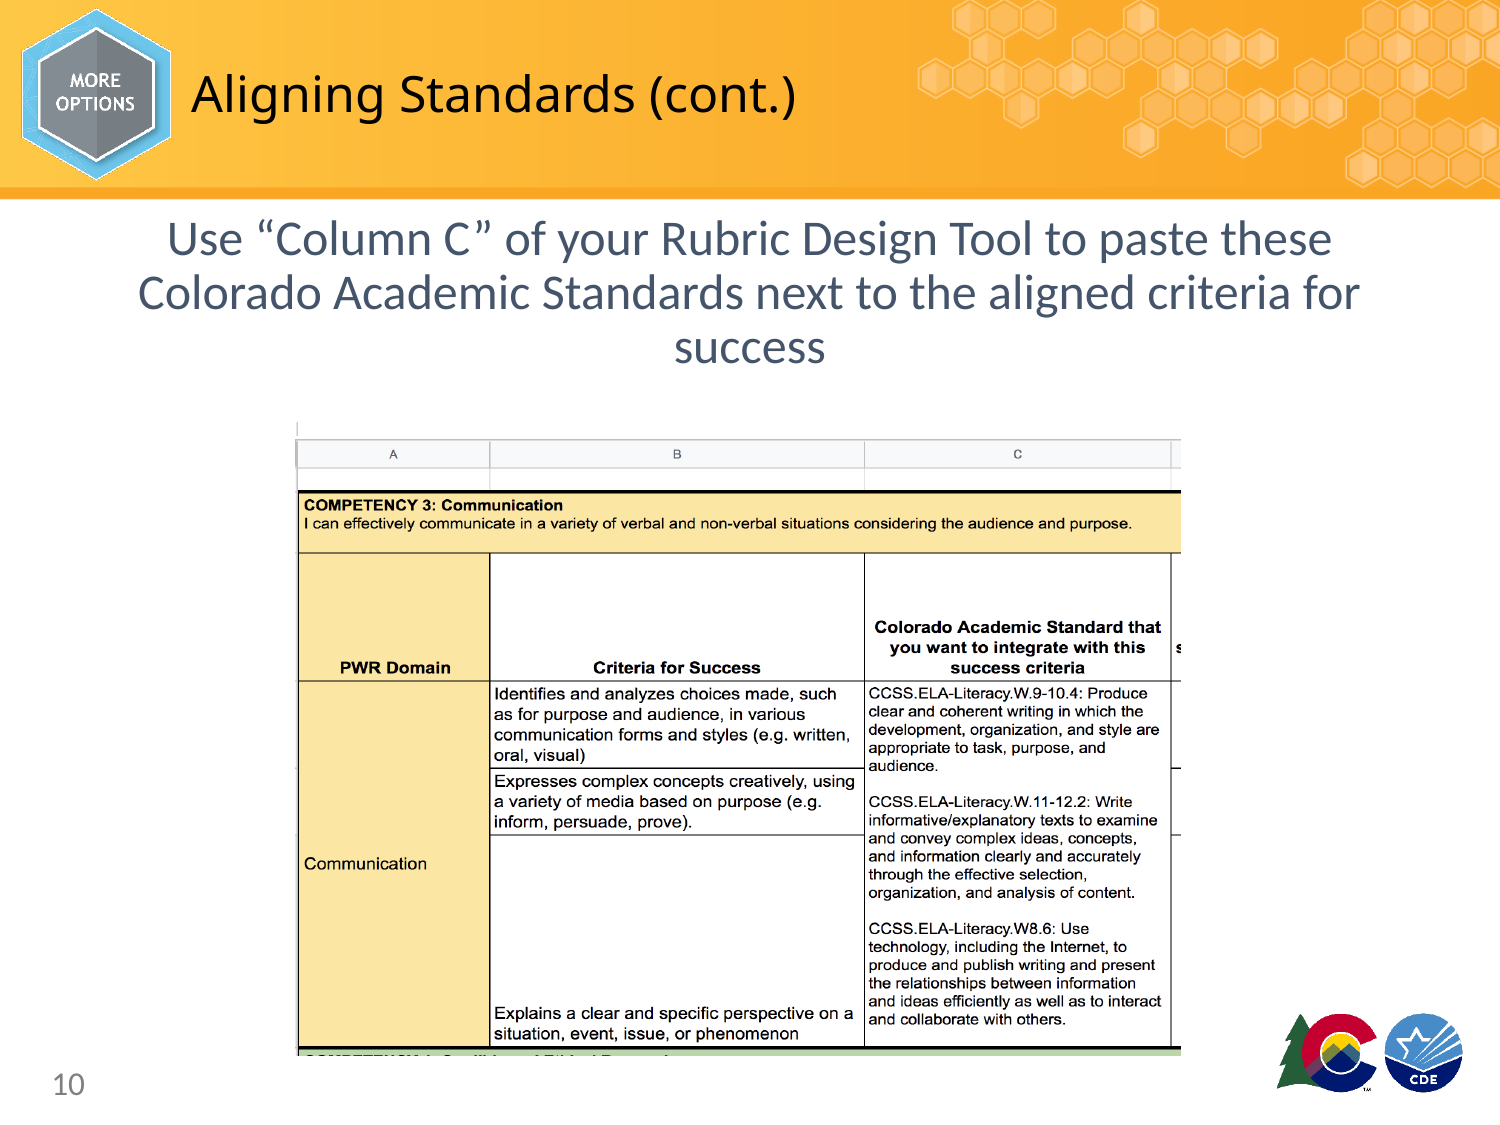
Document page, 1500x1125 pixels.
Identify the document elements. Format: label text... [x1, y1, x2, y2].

picture [0, 0, 1500, 200]
slide_number 10 [36, 1054, 375, 1115]
picture [295, 422, 1181, 1056]
title Aligning Standards (cont.) [191, 68, 1038, 166]
picture [1275, 1012, 1463, 1093]
text_box Use “Column C” of your Rubric Design Tool to paste these Colorado Academic Standards next to the aligned criteria for success [81, 198, 1419, 390]
